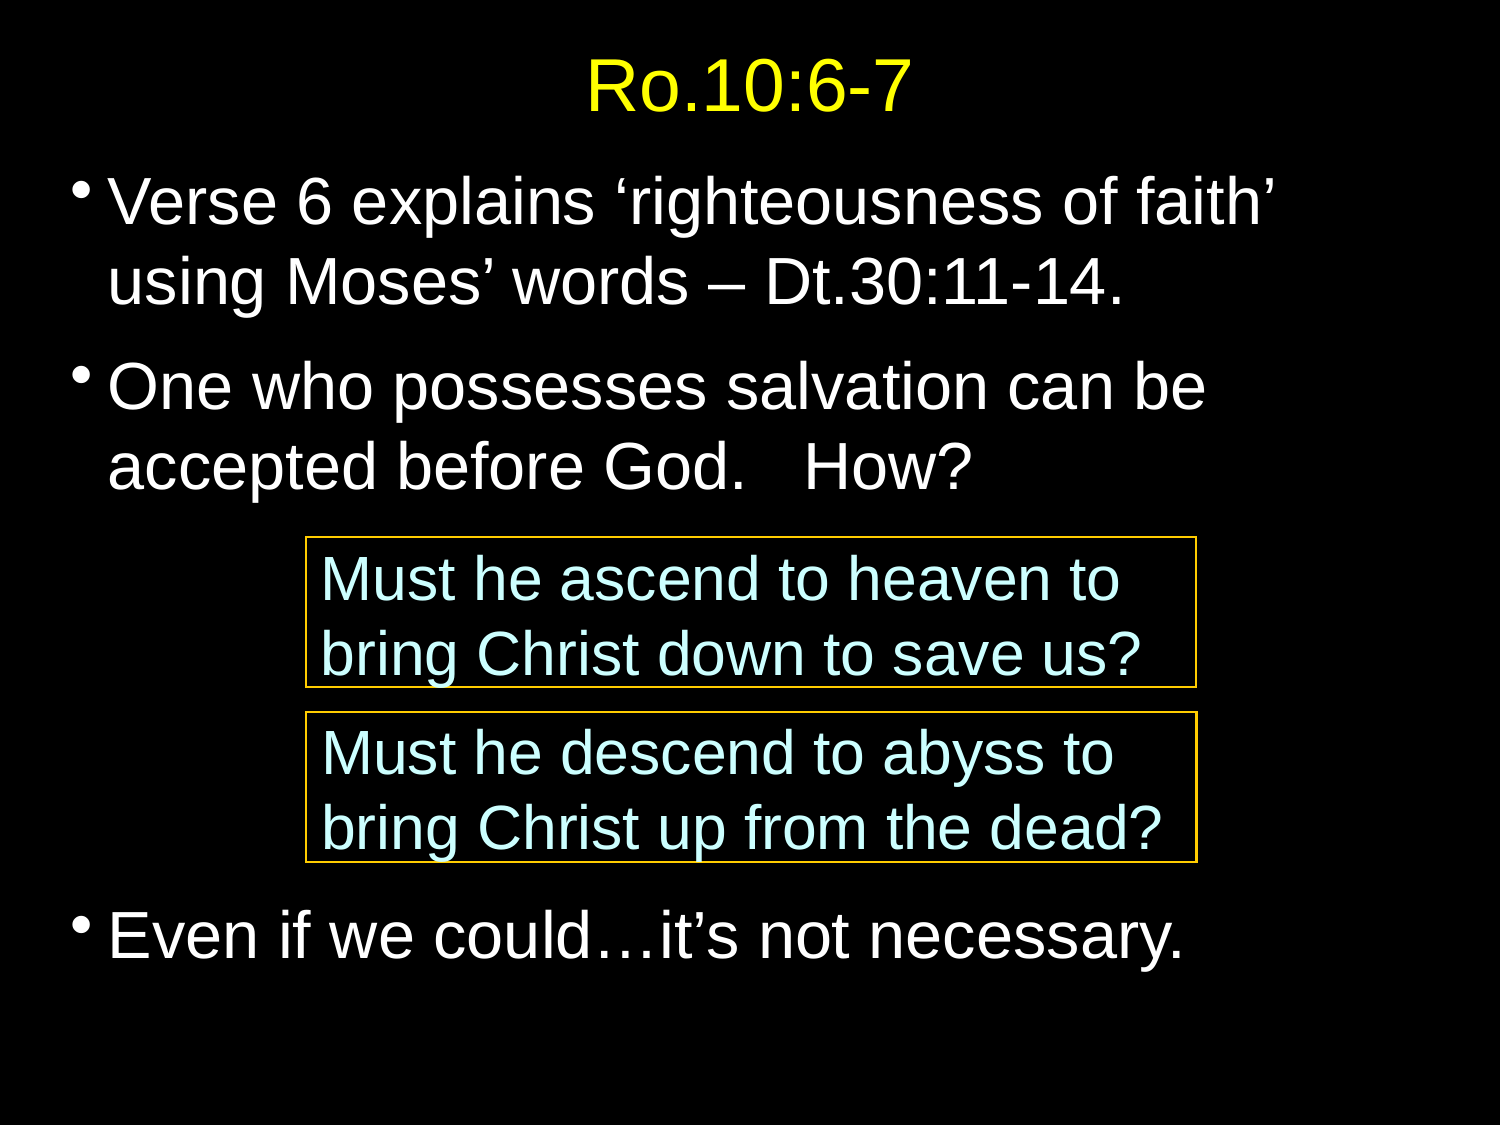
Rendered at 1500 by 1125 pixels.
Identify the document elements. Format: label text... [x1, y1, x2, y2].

list Verse 6 explains ‘righteousness of faith’ using Moses’ words – Dt.30:11-14. One who possesses salvation can be accepted before God. How? Even if we could…it’s not necessary. [55, 149, 1446, 1063]
title Ro.10:6-7 [75, 12, 1425, 149]
text_box Must he descend to abyss to bring Christ up from the dead? [305, 711, 1198, 863]
text_box Must he ascend to heaven to bring Christ down to save us? [305, 536, 1197, 688]
